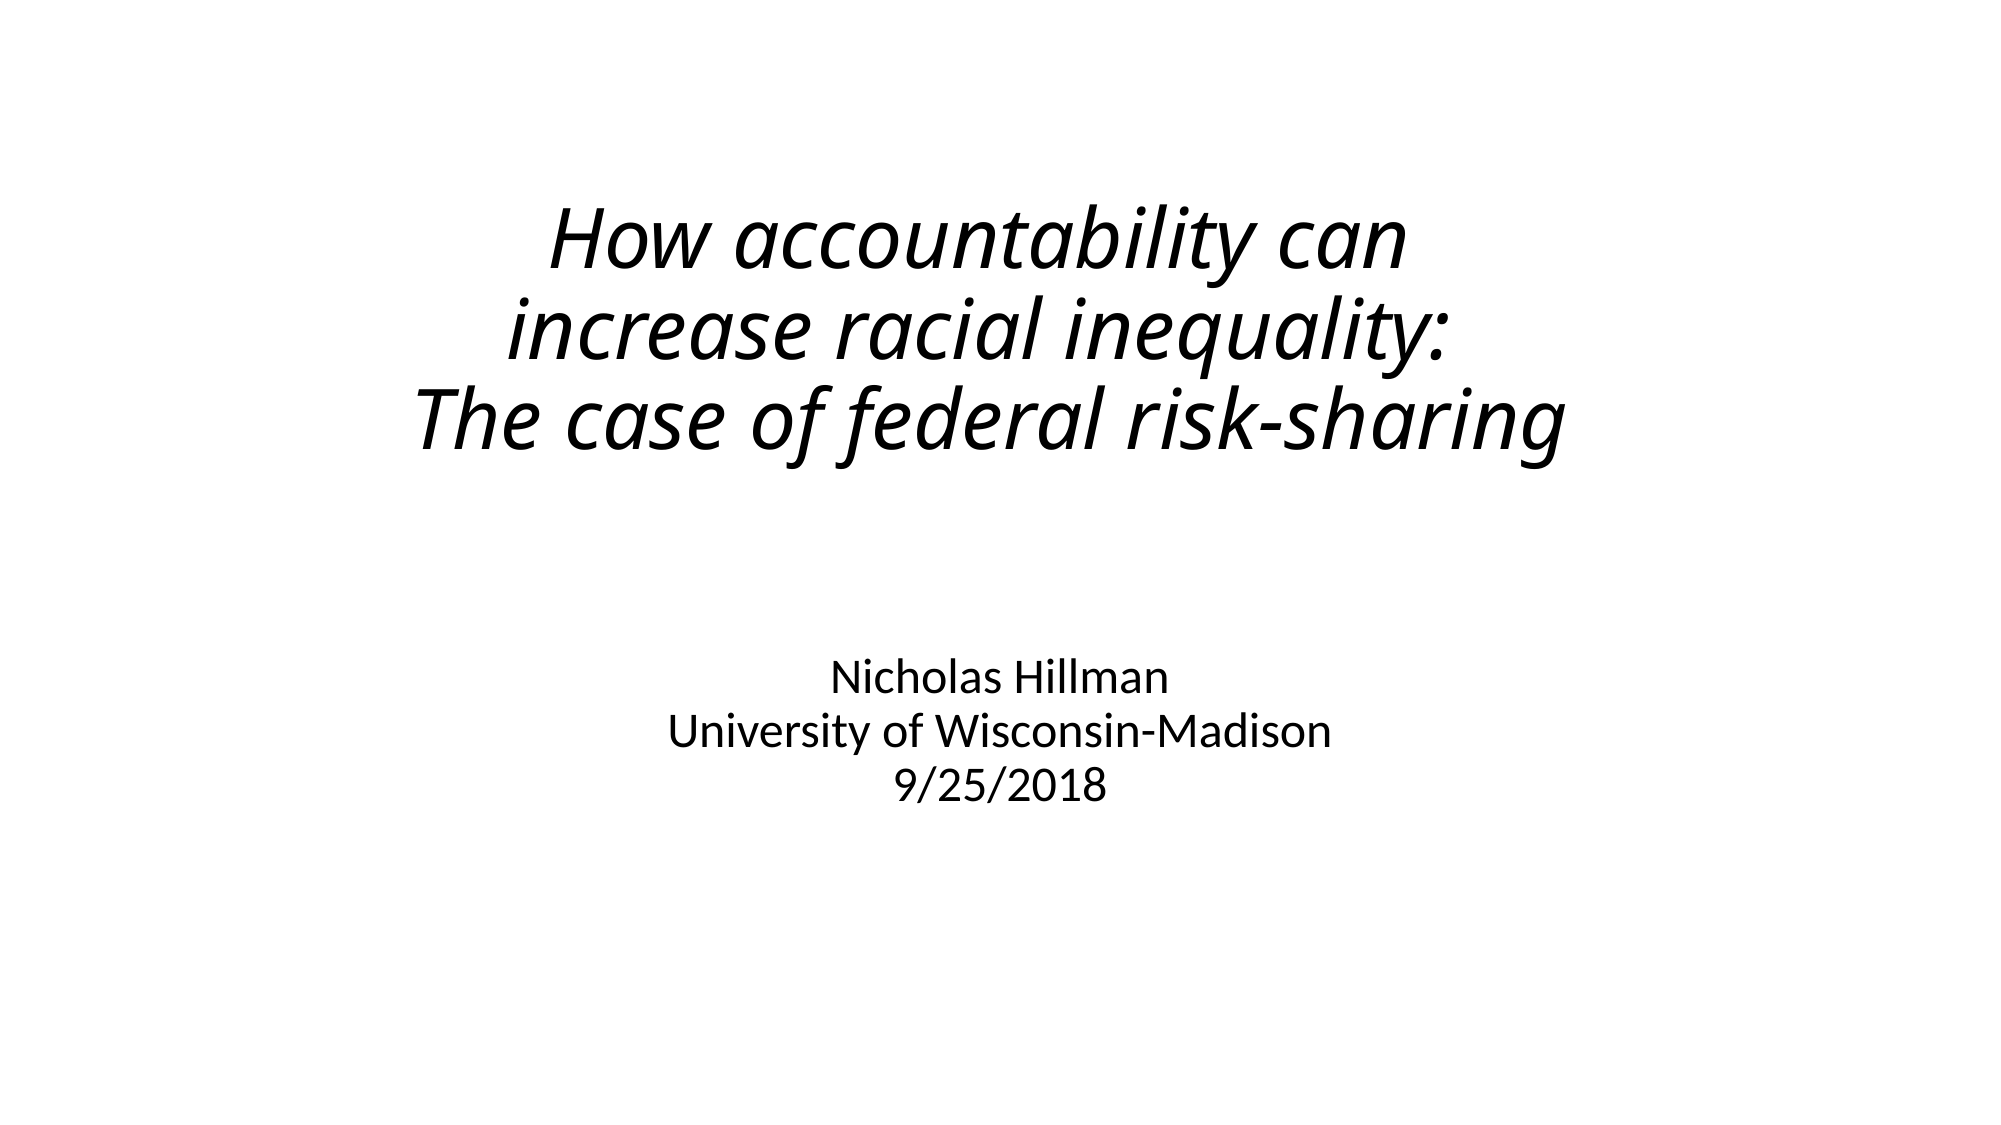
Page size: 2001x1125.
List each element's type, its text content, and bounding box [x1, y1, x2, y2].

title How accountability can increase racial inequality: The case of federal risk-sharing [84, 184, 1895, 576]
subtitle Nicholas Hillman University of Wisconsin-Madison 9/25/2018 [249, 642, 1750, 863]
